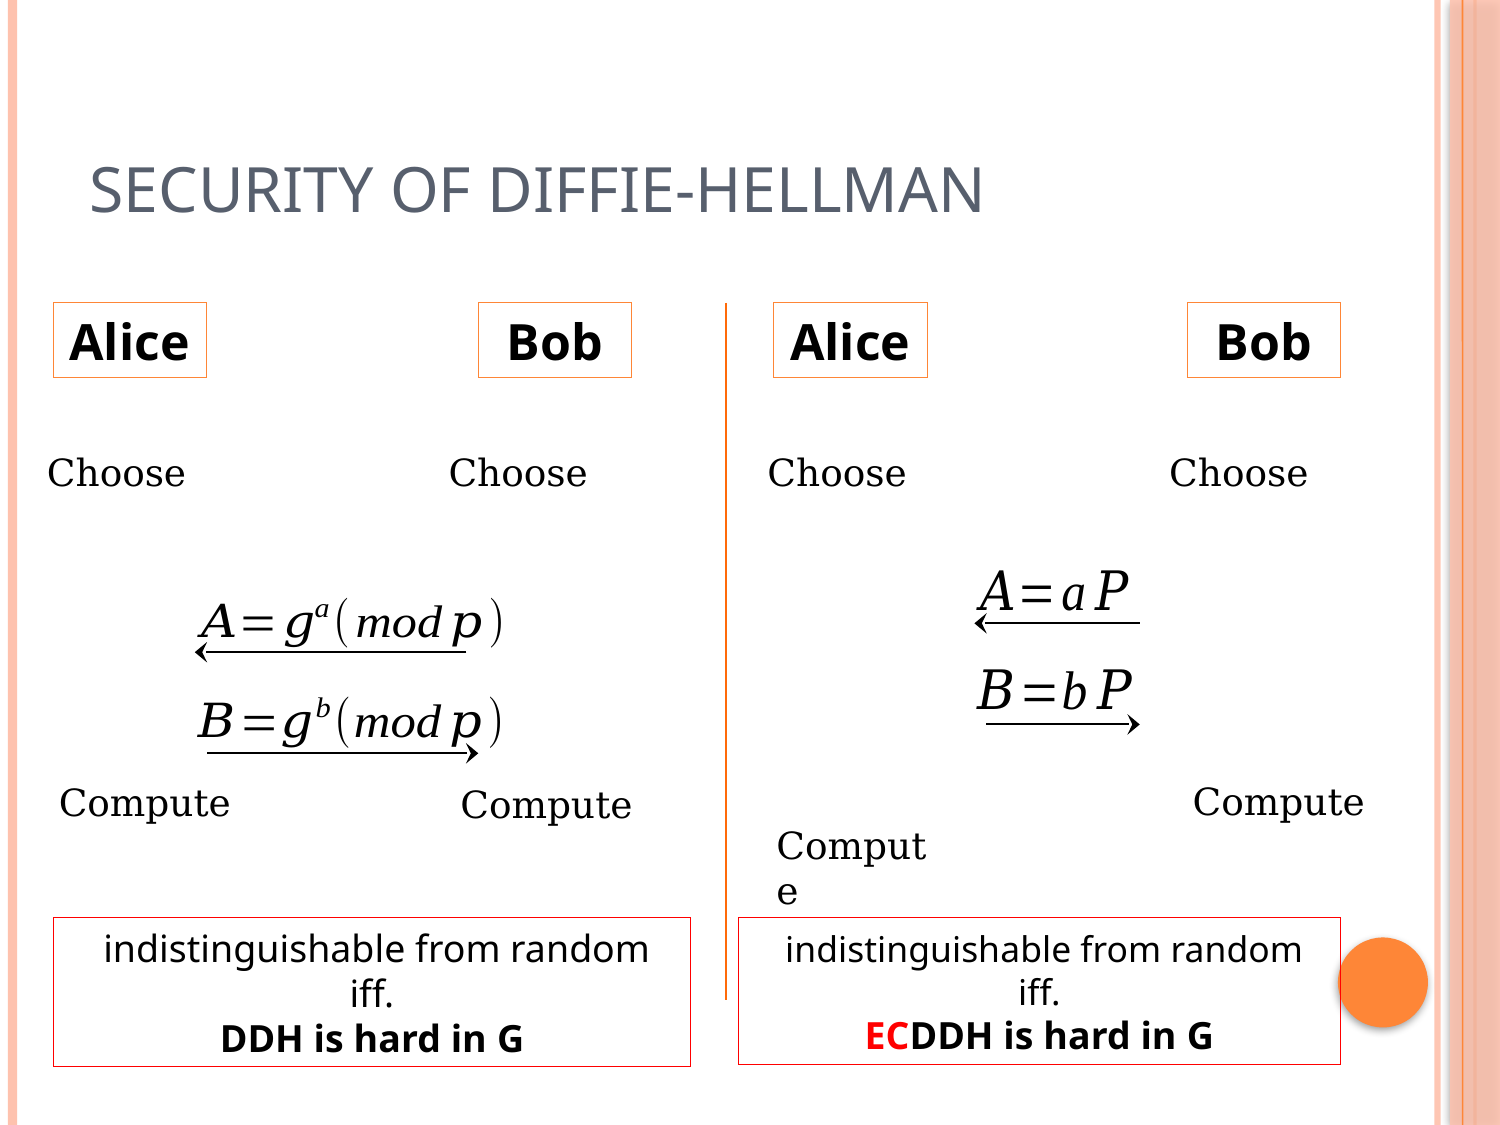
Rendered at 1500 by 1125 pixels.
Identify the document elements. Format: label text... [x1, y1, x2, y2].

text_box Bob [1187, 302, 1341, 378]
text_box Alice [53, 302, 207, 378]
title Security of Diffie-Hellman [75, 45, 1300, 233]
text_box Alice [773, 302, 928, 378]
text_box Bob [478, 302, 632, 378]
